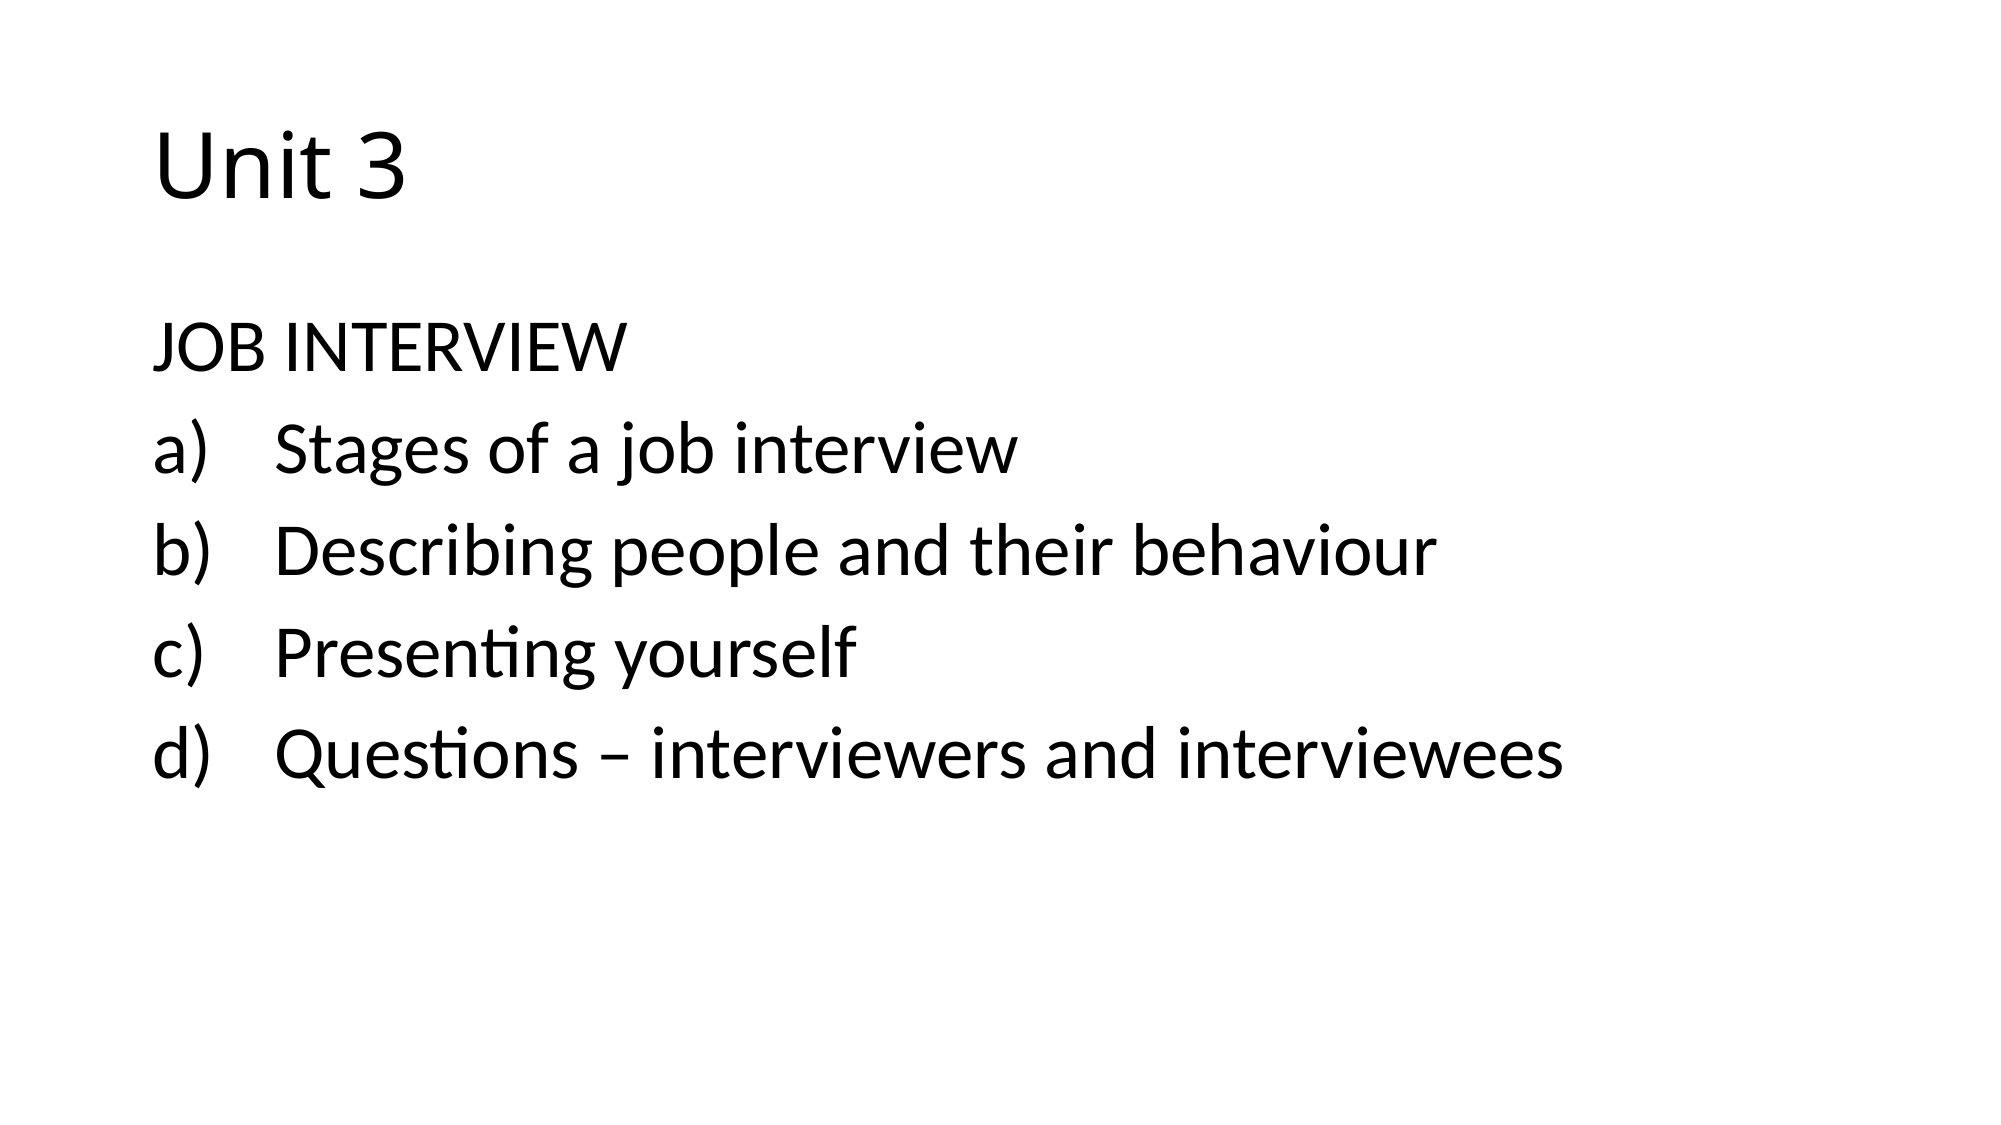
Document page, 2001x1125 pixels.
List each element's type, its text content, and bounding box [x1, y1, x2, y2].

list JOB INTERVIEW Stages of a job interview Describing people and their behaviour Presenting yourself Questions – interviewers and interviewees [137, 299, 1863, 1014]
title Unit 3 [137, 59, 1863, 278]
